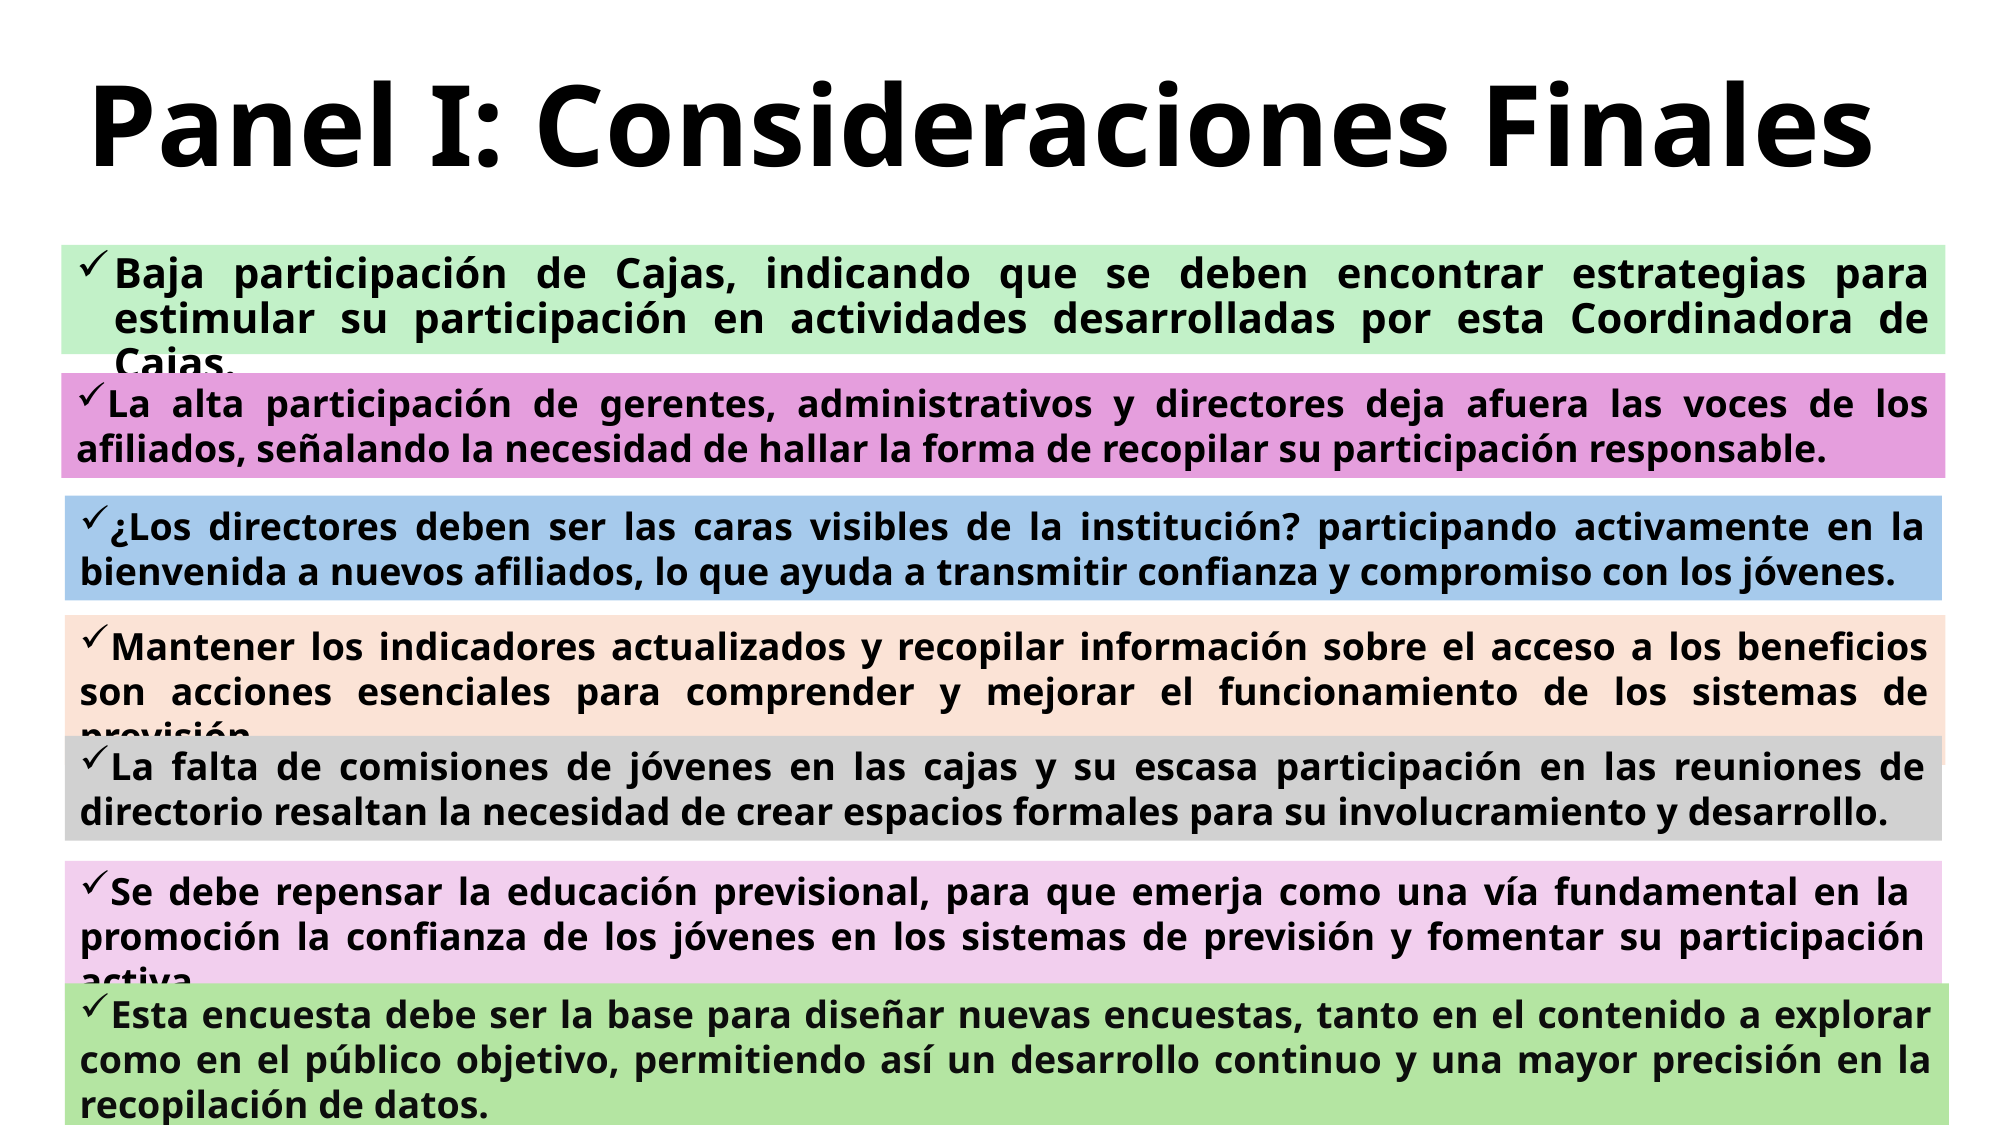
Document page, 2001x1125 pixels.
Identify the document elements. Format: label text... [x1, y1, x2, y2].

text_box La falta de comisiones de jóvenes en las cajas y su escasa participación en las reuniones de directorio resaltan la necesidad de crear espacios formales para su involucramiento y desarrollo. [64, 735, 1942, 841]
text_box La alta participación de gerentes, administrativos y directores deja afuera las voces de los afiliados, señalando la necesidad de hallar la forma de recopilar su participación responsable. [61, 373, 1946, 478]
text_box Mantener los indicadores actualizados y recopilar información sobre el acceso a los beneficios son acciones esenciales para comprender y mejorar el funcionamiento de los sistemas de previsión. [64, 615, 1946, 765]
text_box ¿Los directores deben ser las caras visibles de la institución? participando activamente en la bienvenida a nuevos afiliados, lo que ayuda a transmitir confianza y compromiso con los jóvenes. [64, 495, 1942, 601]
title Panel I: Consideraciones Finales [64, 38, 1899, 222]
list Baja participación de Cajas, indicando que se deben encontrar estrategias para estimular su participación en actividades desarrolladas por esta Coordinadora de Cajas. [61, 244, 1946, 355]
text_box Esta encuesta debe ser la base para diseñar nuevas encuestas, tanto en el contenido a explorar como en el público objetivo, permitiendo así un desarrollo continuo y una mayor precisión en la recopilación de datos. [64, 983, 1949, 1125]
text_box Se debe repensar la educación previsional, para que emerja como una vía fundamental en la promoción la confianza de los jóvenes en los sistemas de previsión y fomentar su participación activa. [64, 860, 1942, 983]
